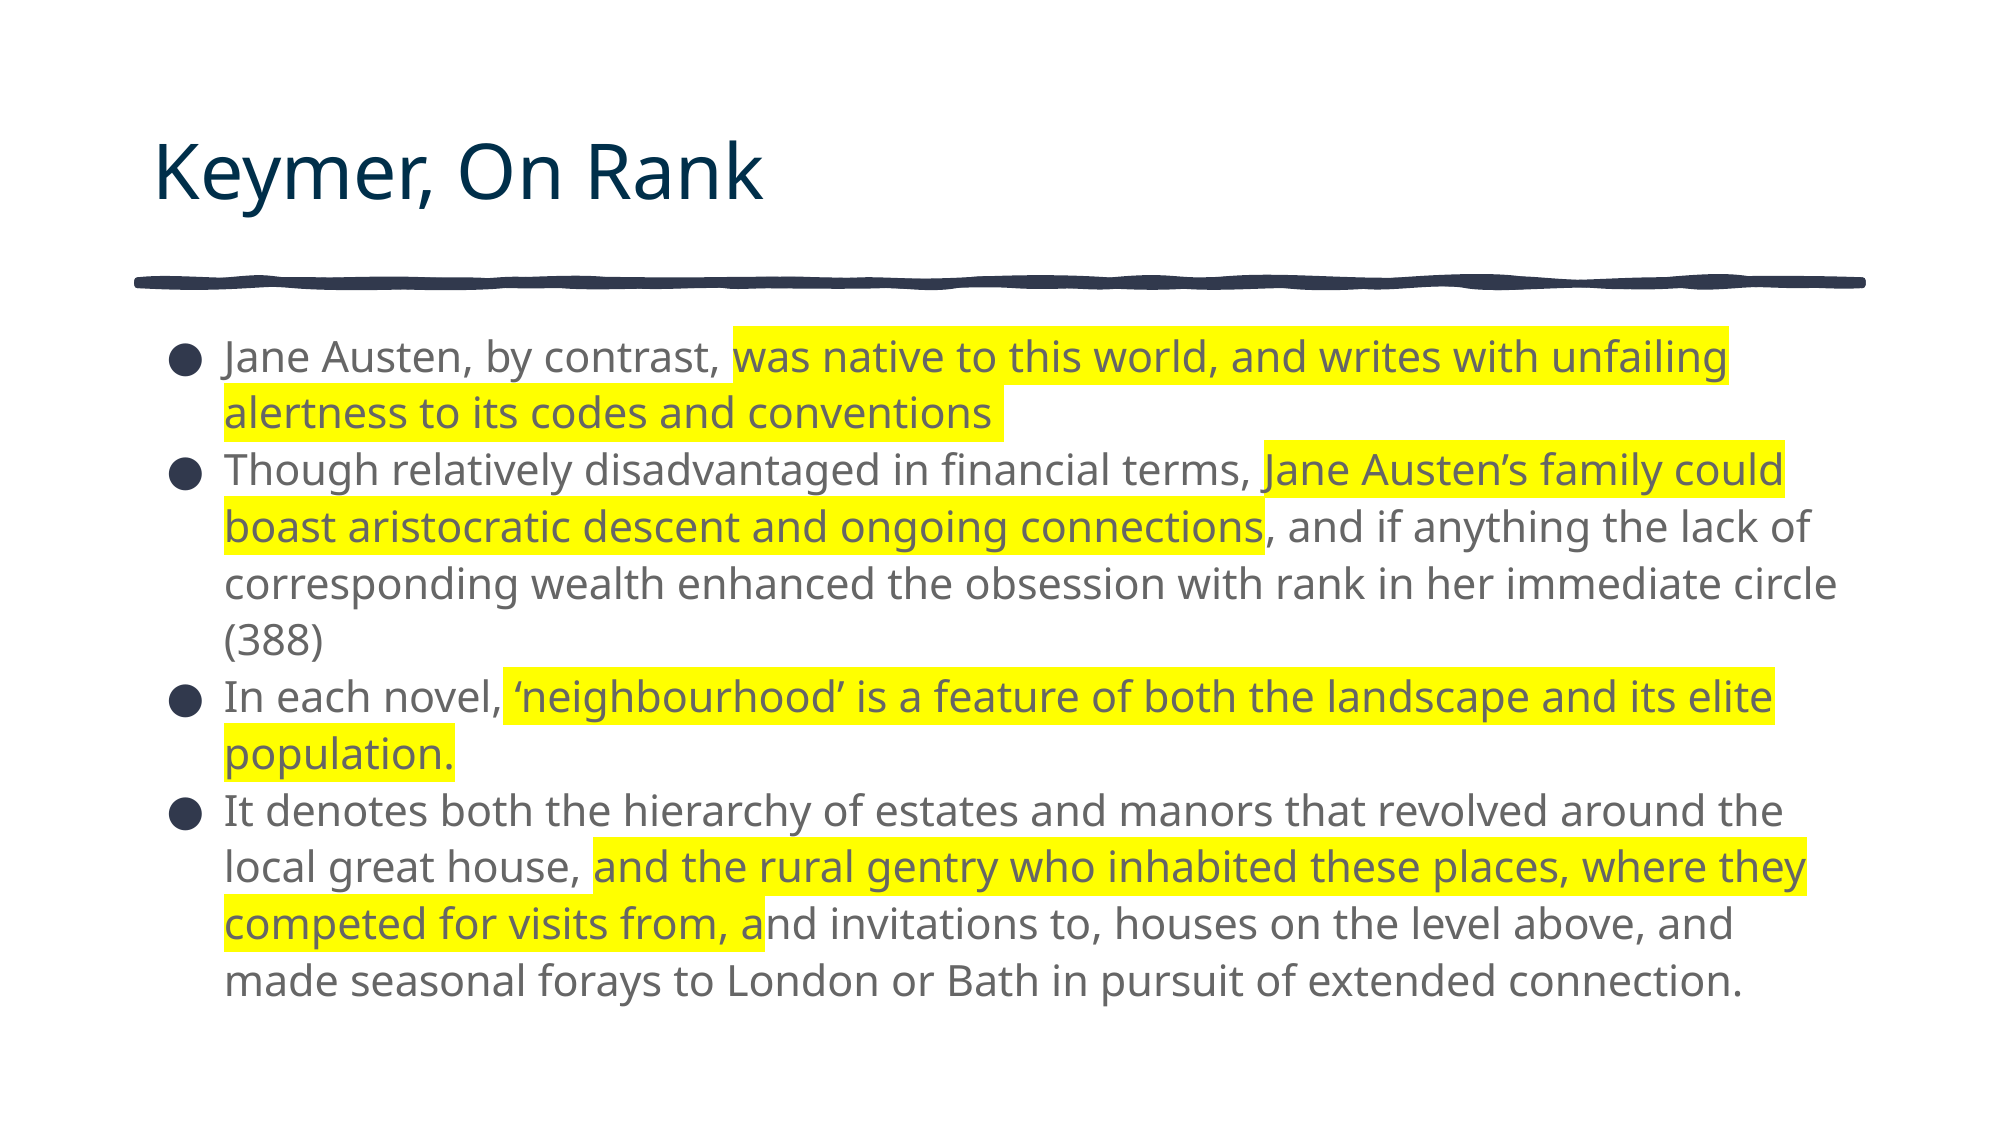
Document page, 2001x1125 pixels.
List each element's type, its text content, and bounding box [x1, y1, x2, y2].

title Keymer, On Rank [137, 59, 1863, 278]
list Jane Austen, by contrast, was native to this world, and writes with unfailing alertness to its codes and conventions Though relatively disadvantaged in financial terms, Jane Austen’s family could boast aristocratic descent and ongoing connections, and if anything the lack of corresponding wealth enhanced the obsession with rank in her immediate circle (388) In each novel, ‘neighbourhood’ is a feature of both the landscape and its elite population. It denotes both the hierarchy of estates and manors that revolved around the local great house, and the rural gentry who inhabited these places, where they competed for visits from, and invitations to, houses on the level above, and made seasonal forays to London or Bath in pursuit of extended connection. [137, 316, 1863, 1014]
